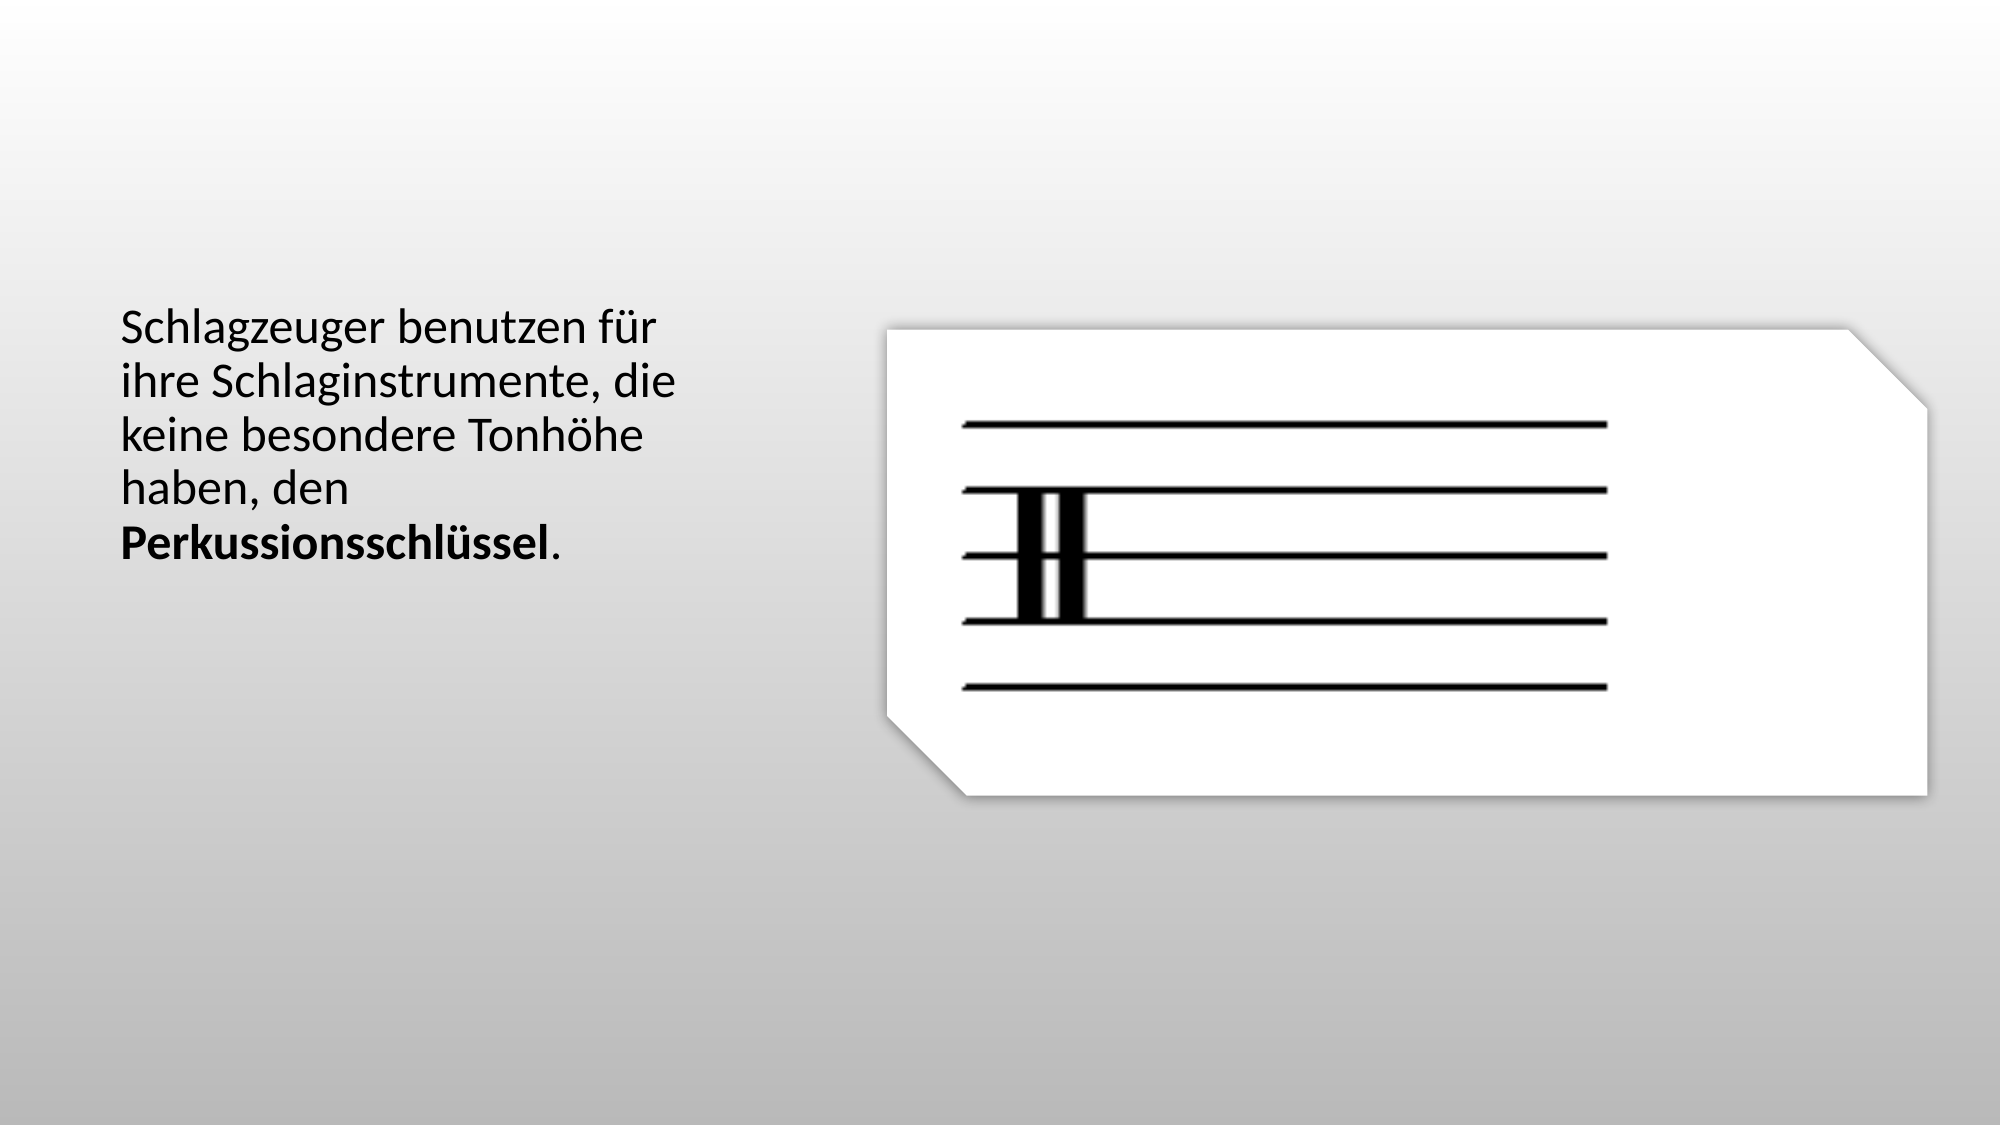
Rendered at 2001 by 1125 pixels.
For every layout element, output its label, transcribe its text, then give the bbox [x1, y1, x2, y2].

picture [894, 336, 1921, 789]
list Schlagzeuger benutzen für ihre Schlaginstrumente, die keine besondere Tonhöhe haben, den Perkussionsschlüssel. [105, 292, 763, 1014]
